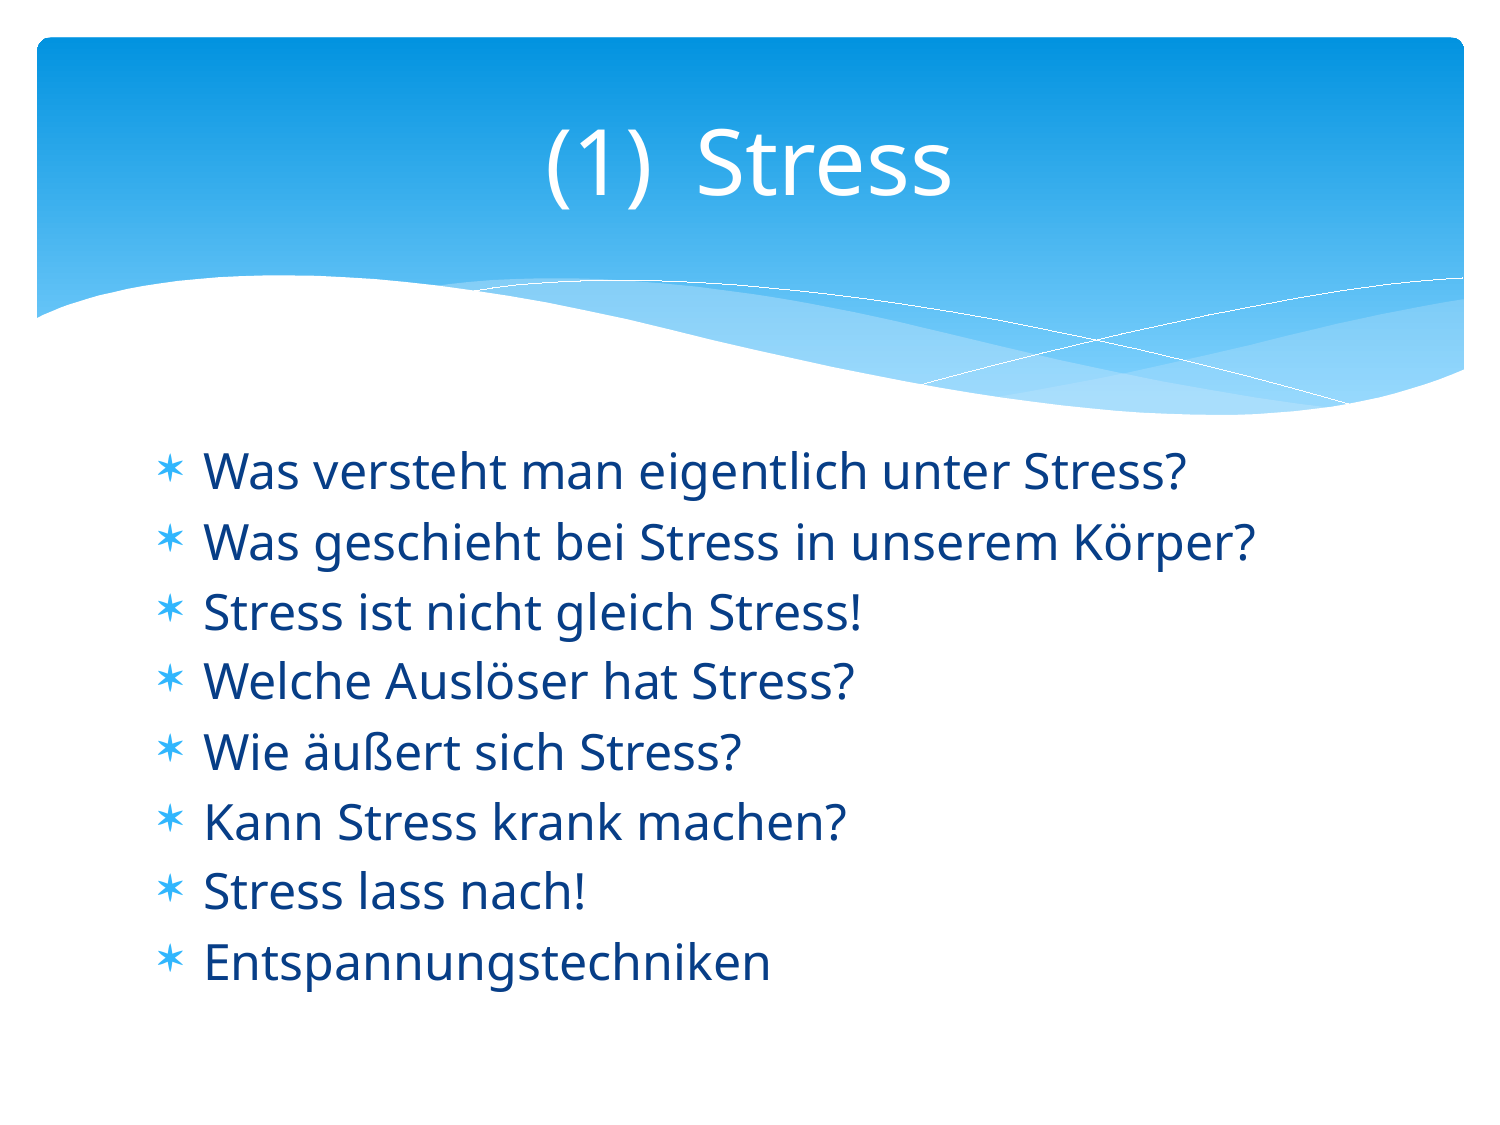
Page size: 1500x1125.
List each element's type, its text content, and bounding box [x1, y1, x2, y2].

list Was versteht man eigentlich unter Stress? Was geschieht bei Stress in unserem Körper? Stress ist nicht gleich Stress! Welche Auslöser hat Stress? Wie äußert sich Stress? Kann Stress krank machen? Stress lass nach! Entspannungstechniken [143, 432, 1359, 1005]
title (1) Stress [75, 55, 1425, 261]
